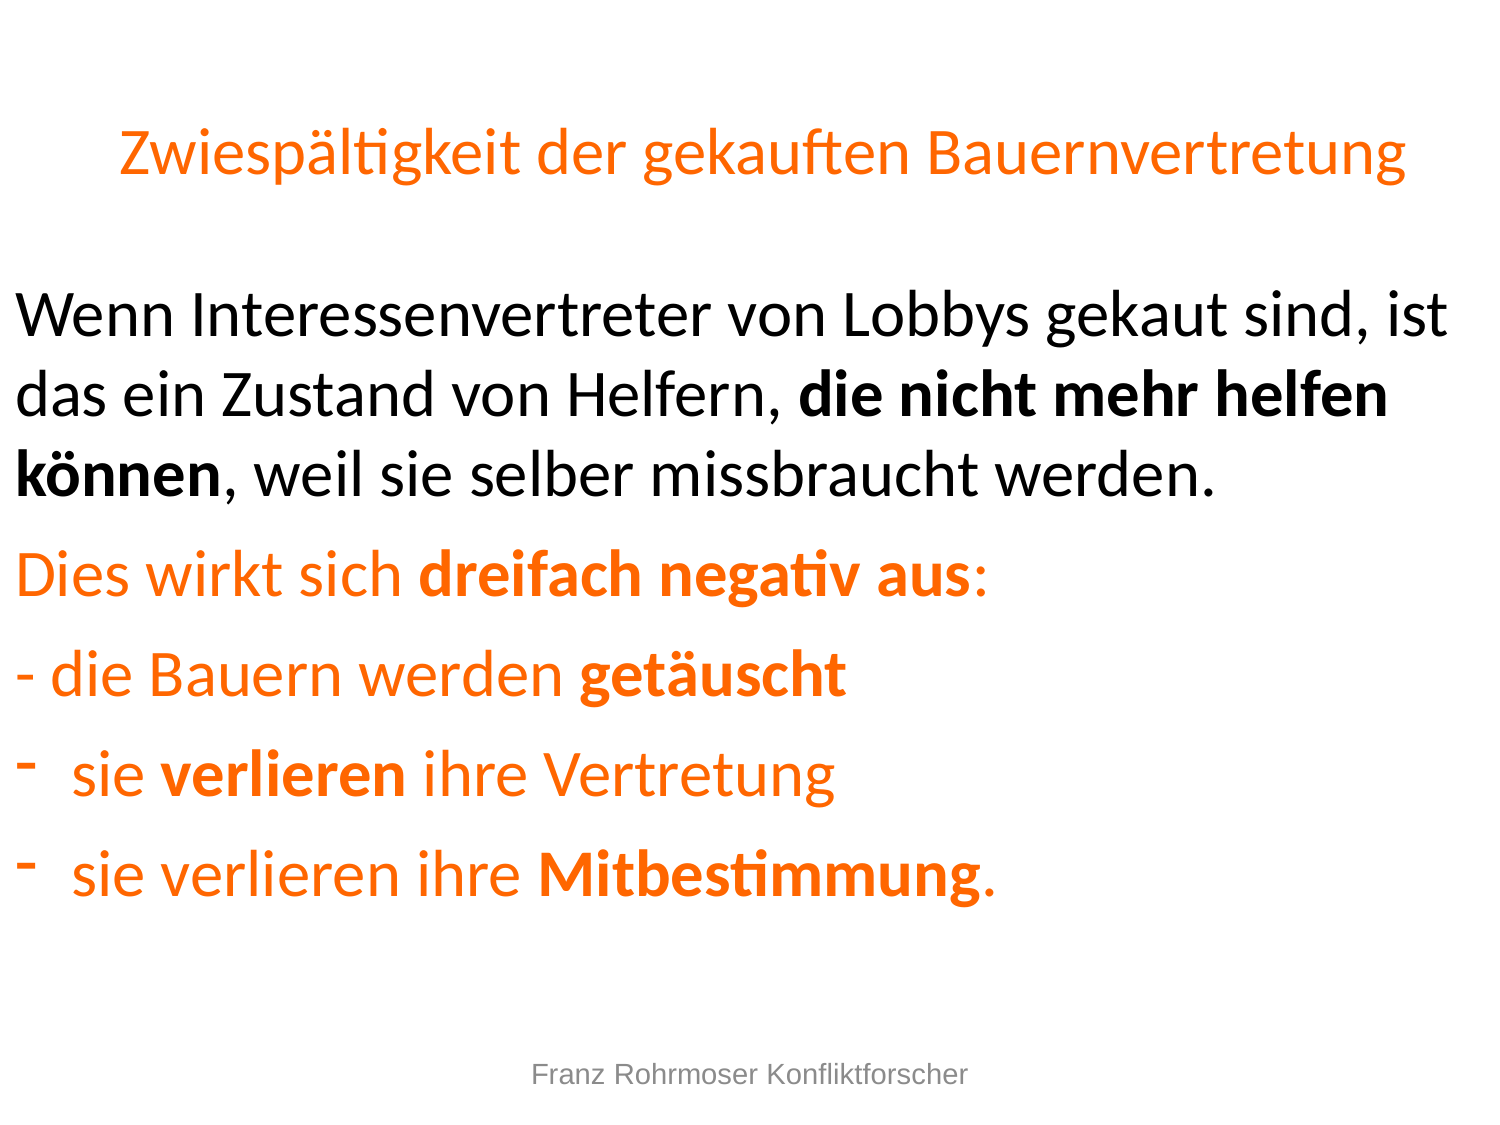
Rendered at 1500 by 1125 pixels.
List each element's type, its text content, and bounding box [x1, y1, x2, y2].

footer Franz Rohrmoser Konfliktforscher [512, 1042, 988, 1103]
list Wenn Interessenvertreter von Lobbys gekaut sind, ist das ein Zustand von Helfern, die nicht mehr helfen können, weil sie selber missbraucht werden. Dies wirkt sich dreifach negativ aus: - die Bauern werden getäuscht sie verlieren ihre Vertretung sie verlieren ihre Mitbestimmung. [0, 262, 1500, 1005]
title Zwiespältigkeit der gekauften Bauernvertretung [17, 19, 1496, 197]
